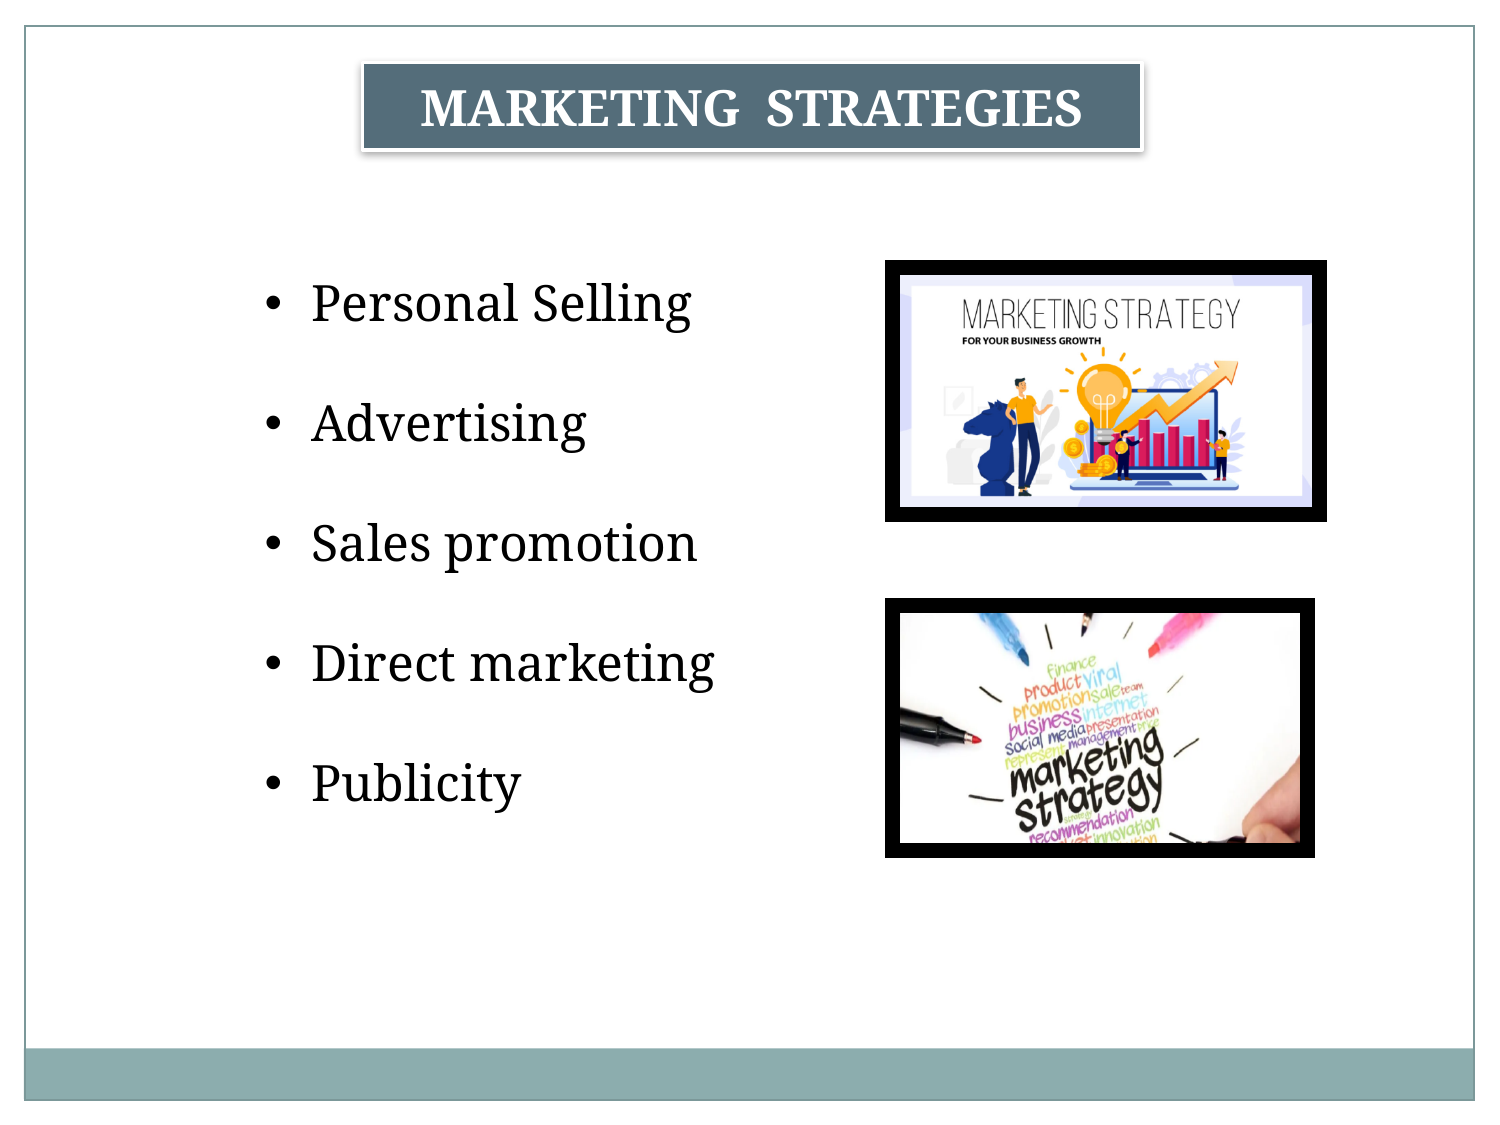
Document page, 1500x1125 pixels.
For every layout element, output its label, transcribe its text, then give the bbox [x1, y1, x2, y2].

picture [899, 612, 1301, 844]
text_box Personal Selling Advertising Sales promotion Direct marketing Publicity [249, 264, 913, 820]
picture [899, 274, 1313, 508]
text_box MARKETING STRATEGIES [361, 61, 1144, 152]
